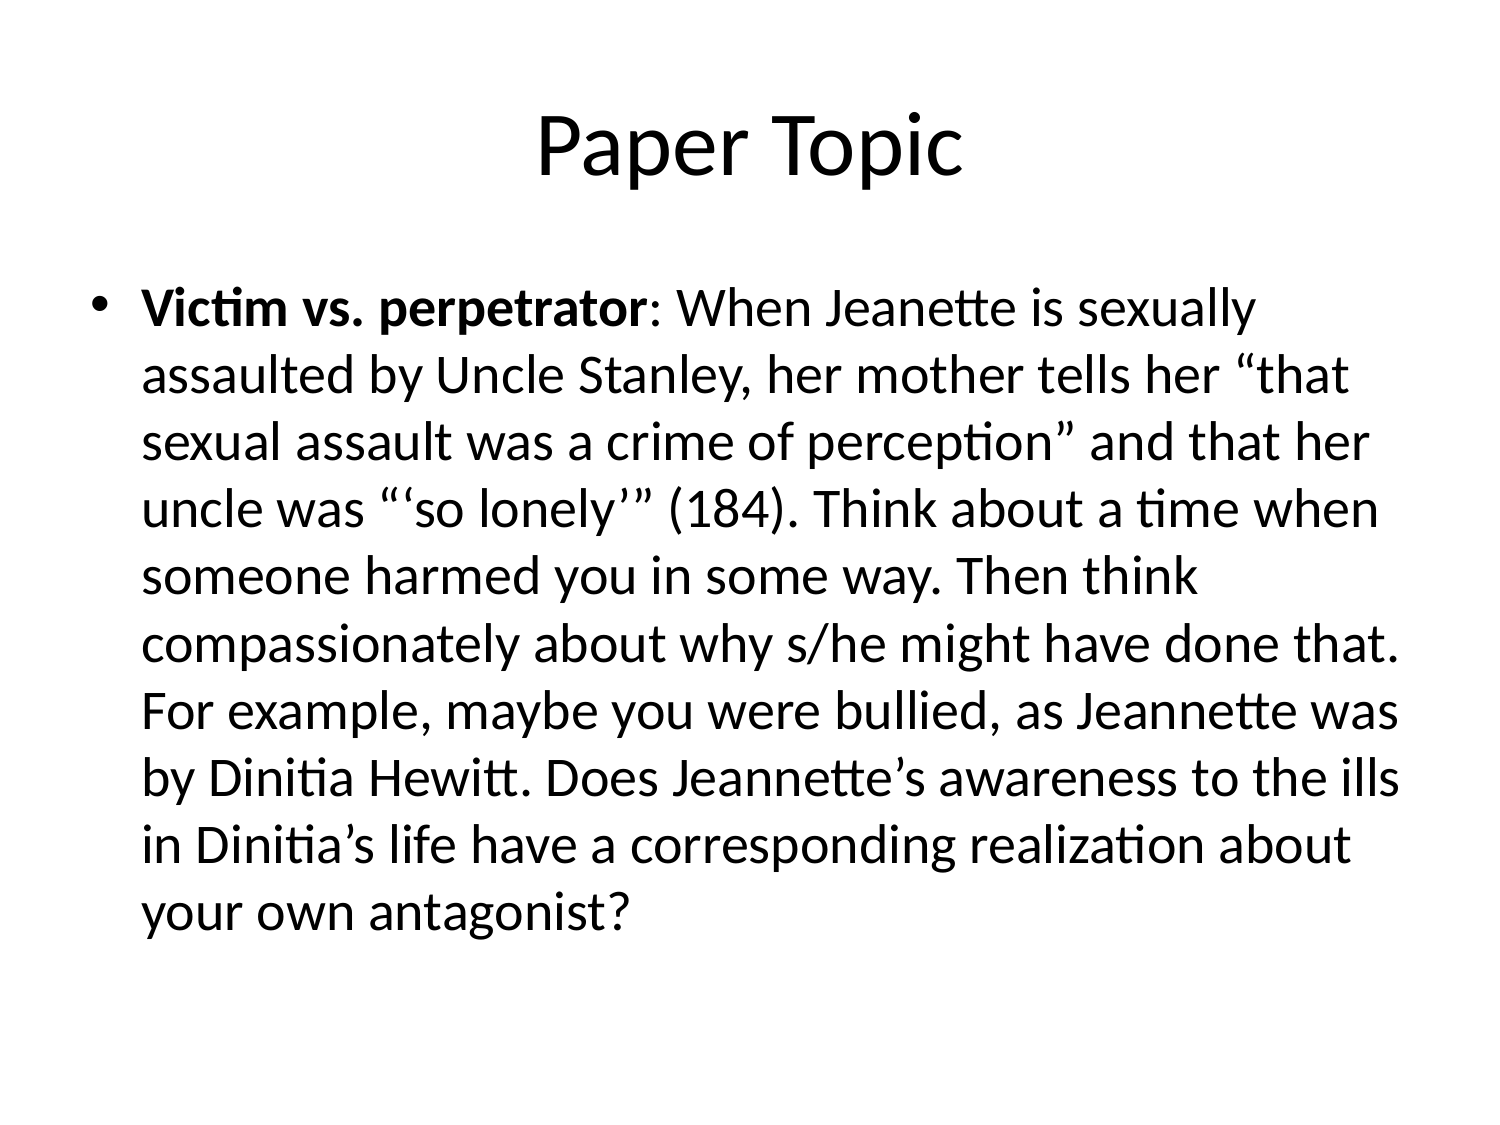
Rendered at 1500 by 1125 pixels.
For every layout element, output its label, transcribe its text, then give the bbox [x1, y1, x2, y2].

title Paper Topic [75, 45, 1425, 233]
list Victim vs. perpetrator: When Jeanette is sexually assaulted by Uncle Stanley, her mother tells her “that sexual assault was a crime of perception” and that her uncle was “‘so lonely’” (184). Think about a time when someone harmed you in some way. Then think compassionately about why s/he might have done that. For example, maybe you were bullied, as Jeannette was by Dinitia Hewitt. Does Jeannette’s awareness to the ills in Dinitia’s life have a corresponding realization about your own antagonist? [75, 262, 1425, 1005]
